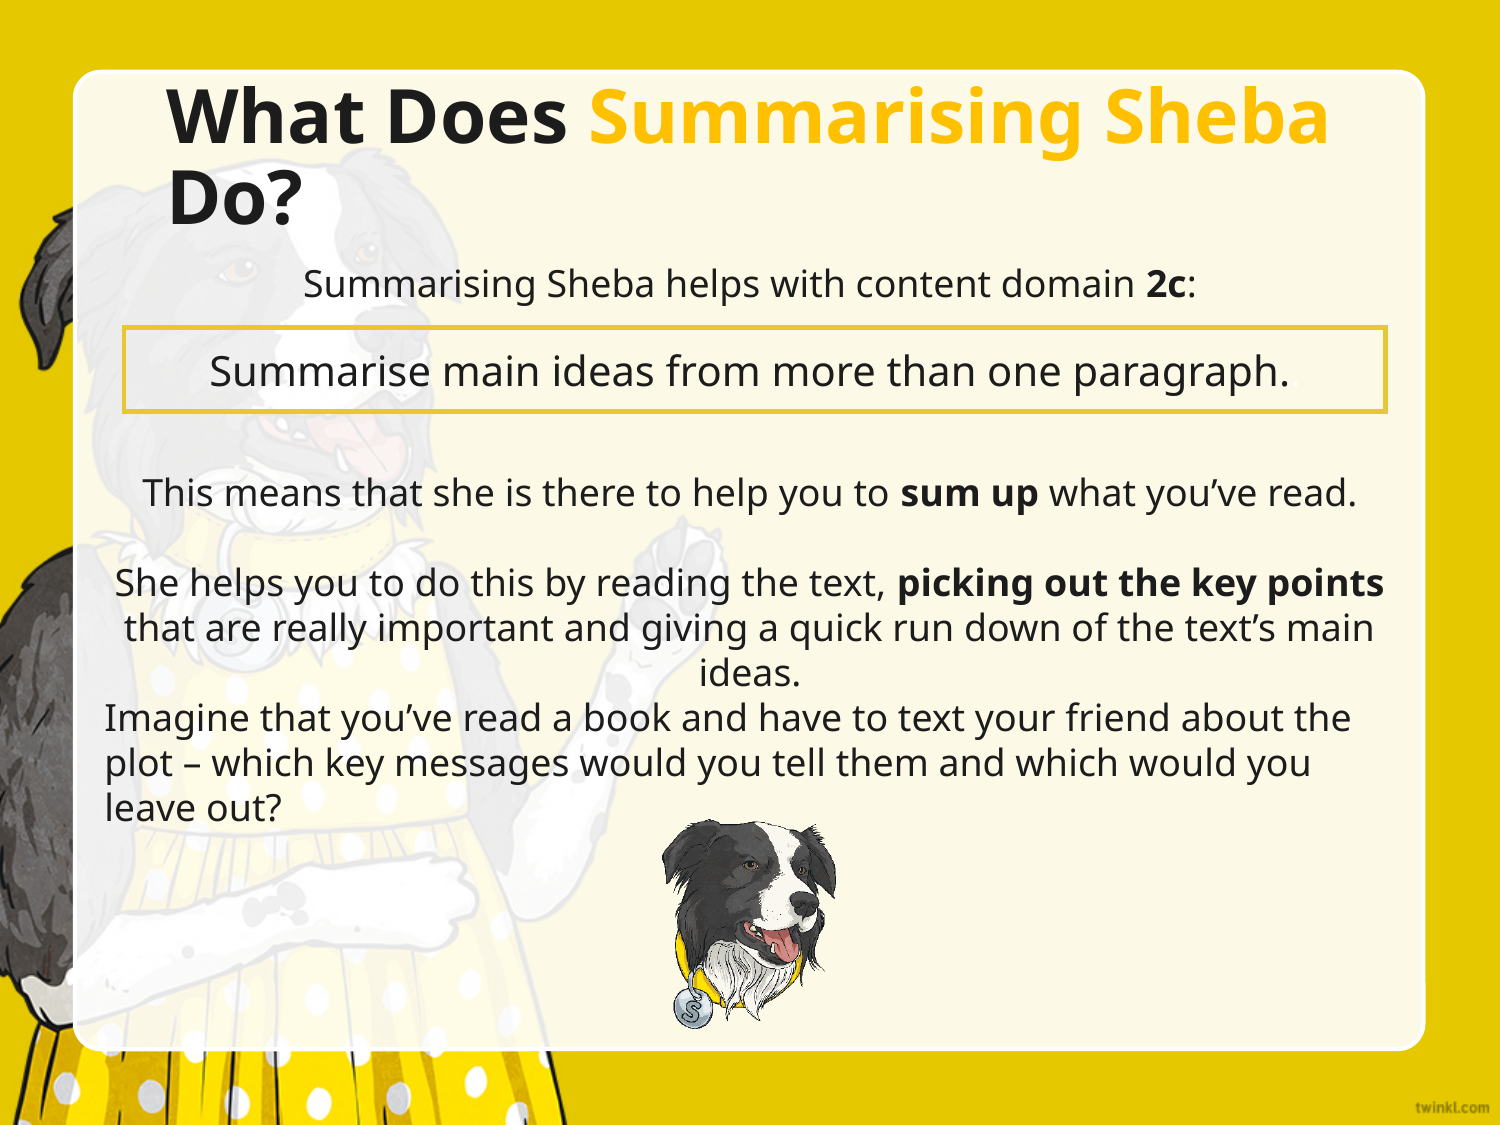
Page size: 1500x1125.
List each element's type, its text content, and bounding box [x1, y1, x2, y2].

text_box Summarising Sheba helps with content domain 2c: [123, 248, 1376, 317]
text_box Imagine that you’ve read a book and have to text your friend about the plot – which key messages would you tell them and which would you leave out? [89, 686, 1411, 836]
picture [0, 0, 1500, 1125]
title What Does Summarising Sheba Do? [73, 76, 1426, 244]
text_box Summarise main ideas from more than one paragraph.. [123, 326, 1387, 412]
text_box This means that she is there to help you to sum up what you’ve read. She helps you to do this by reading the text, picking out the key points that are really important and giving a quick run down of the text’s main ideas. [89, 461, 1411, 686]
